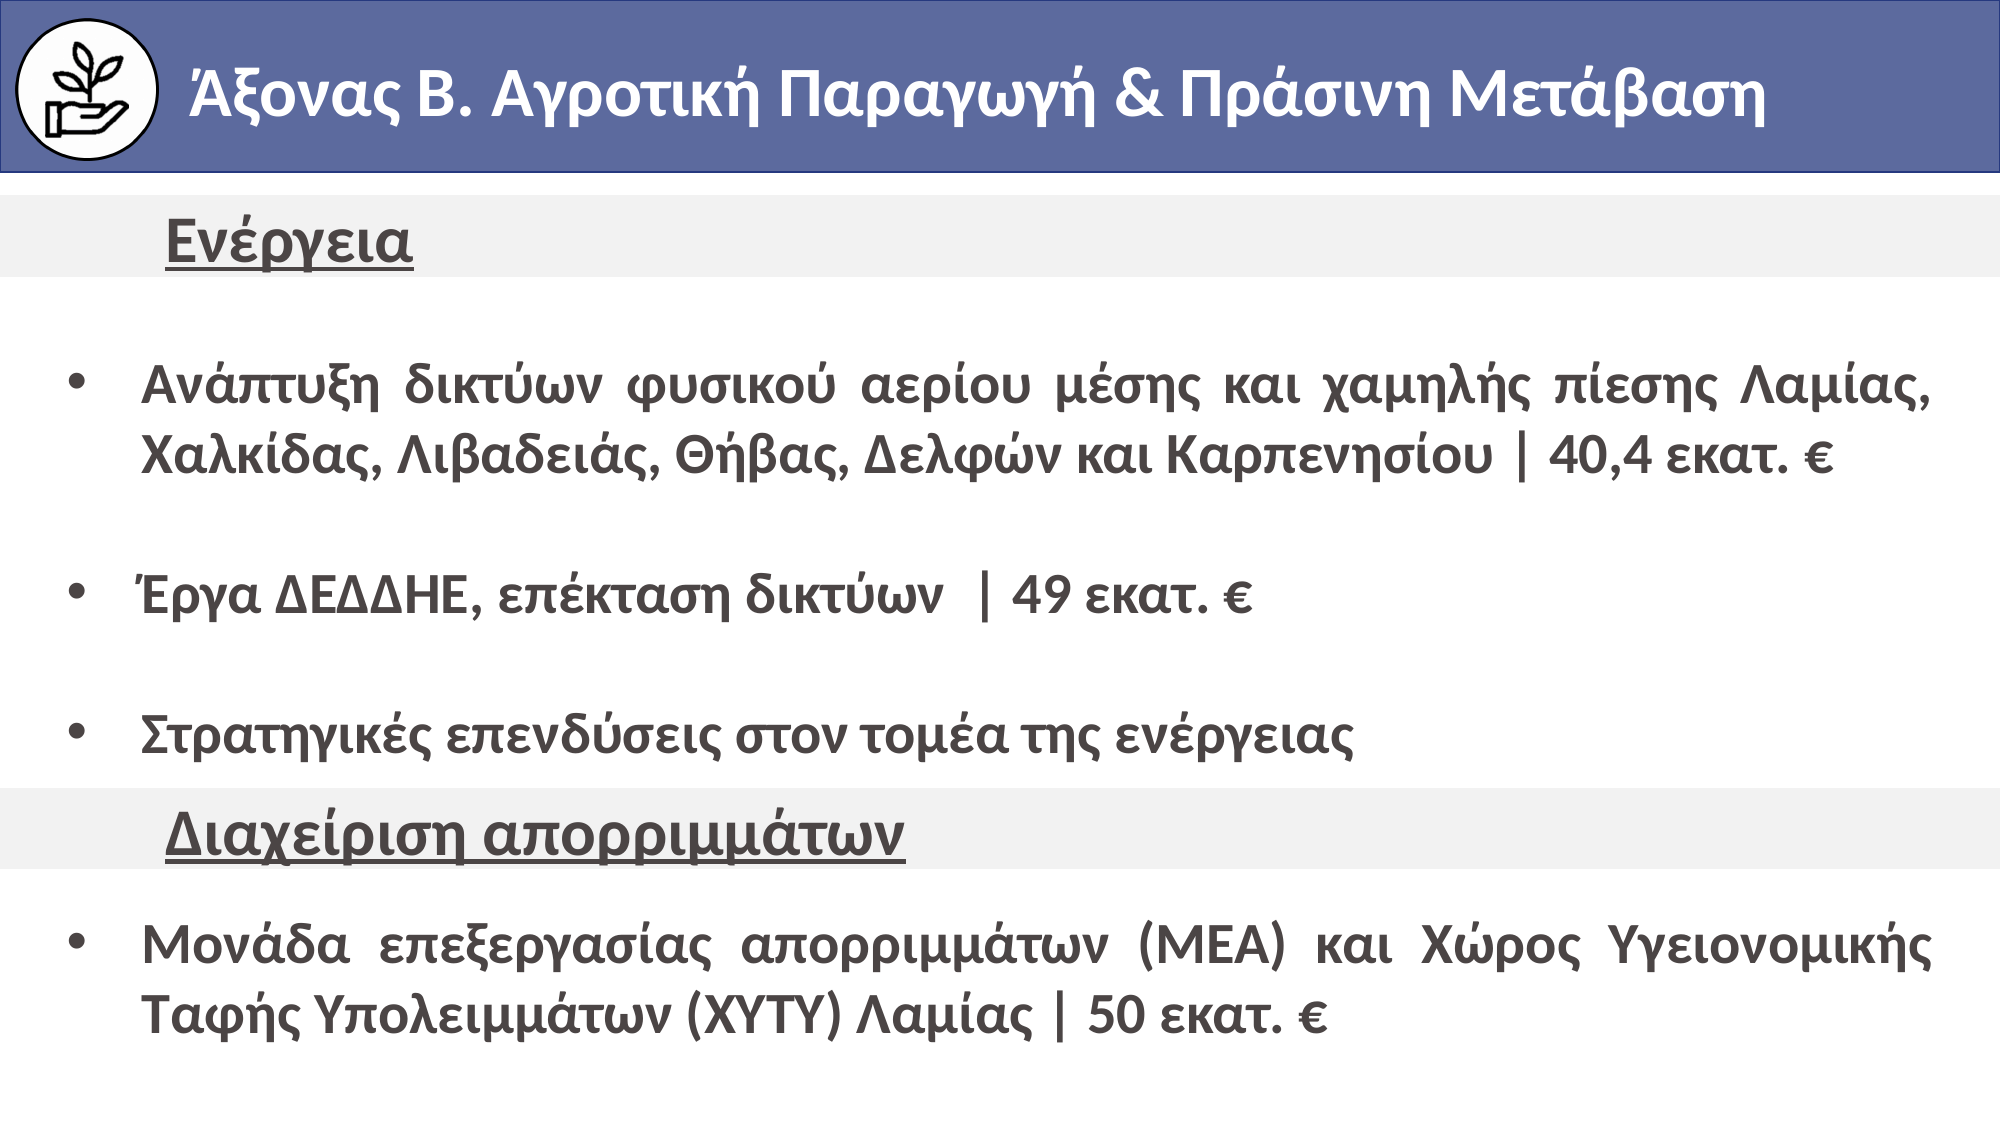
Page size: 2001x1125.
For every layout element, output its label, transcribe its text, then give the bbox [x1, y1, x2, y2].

text_box Ενέργεια [0, 196, 2000, 277]
text_box Άξονας Β. Αγροτική Παραγωγή & Πράσινη Μετάβαση [175, 38, 2000, 138]
text_box [0, 0, 2000, 173]
text_box Ανάπτυξη δικτύων φυσικού αερίου μέσης και χαμηλής πίεσης Λαμίας, Χαλκίδας, Λιβαδειάς, Θήβας, Δελφών και Καρπενησίου | 40,4 εκατ. € Έργα ΔΕΔΔΗΕ, επέκταση δικτύων | 49 εκατ. € Στρατηγικές επενδύσεις στον τομέα της ενέργειας Μονάδα επεξεργασίας απορριμμάτων (ΜΕΑ) και Χώρος Υγειονομικής Ταφής Υπολειμμάτων (ΧΥΤΥ) Λαμίας | 50 εκατ. € [51, 869, 1949, 1125]
text_box Ανάπτυξη δικτύων φυσικού αερίου μέσης και χαμηλής πίεσης Λαμίας, Χαλκίδας, Λιβαδειάς, Θήβας, Δελφών και Καρπενησίου | 40,4 εκατ. € Έργα ΔΕΔΔΗΕ, επέκταση δικτύων | 49 εκατ. € Στρατηγικές επενδύσεις στον τομέα της ενέργειας Μονάδα επεξεργασίας απορριμμάτων (ΜΕΑ) και Χώρος Υγειονομικής Ταφής Υπολειμμάτων (ΧΥΤΥ) Λαμίας | 50 εκατ. € [51, 337, 1949, 788]
text_box Διαχείριση απορριμμάτων [0, 788, 2000, 869]
picture [15, 18, 159, 161]
